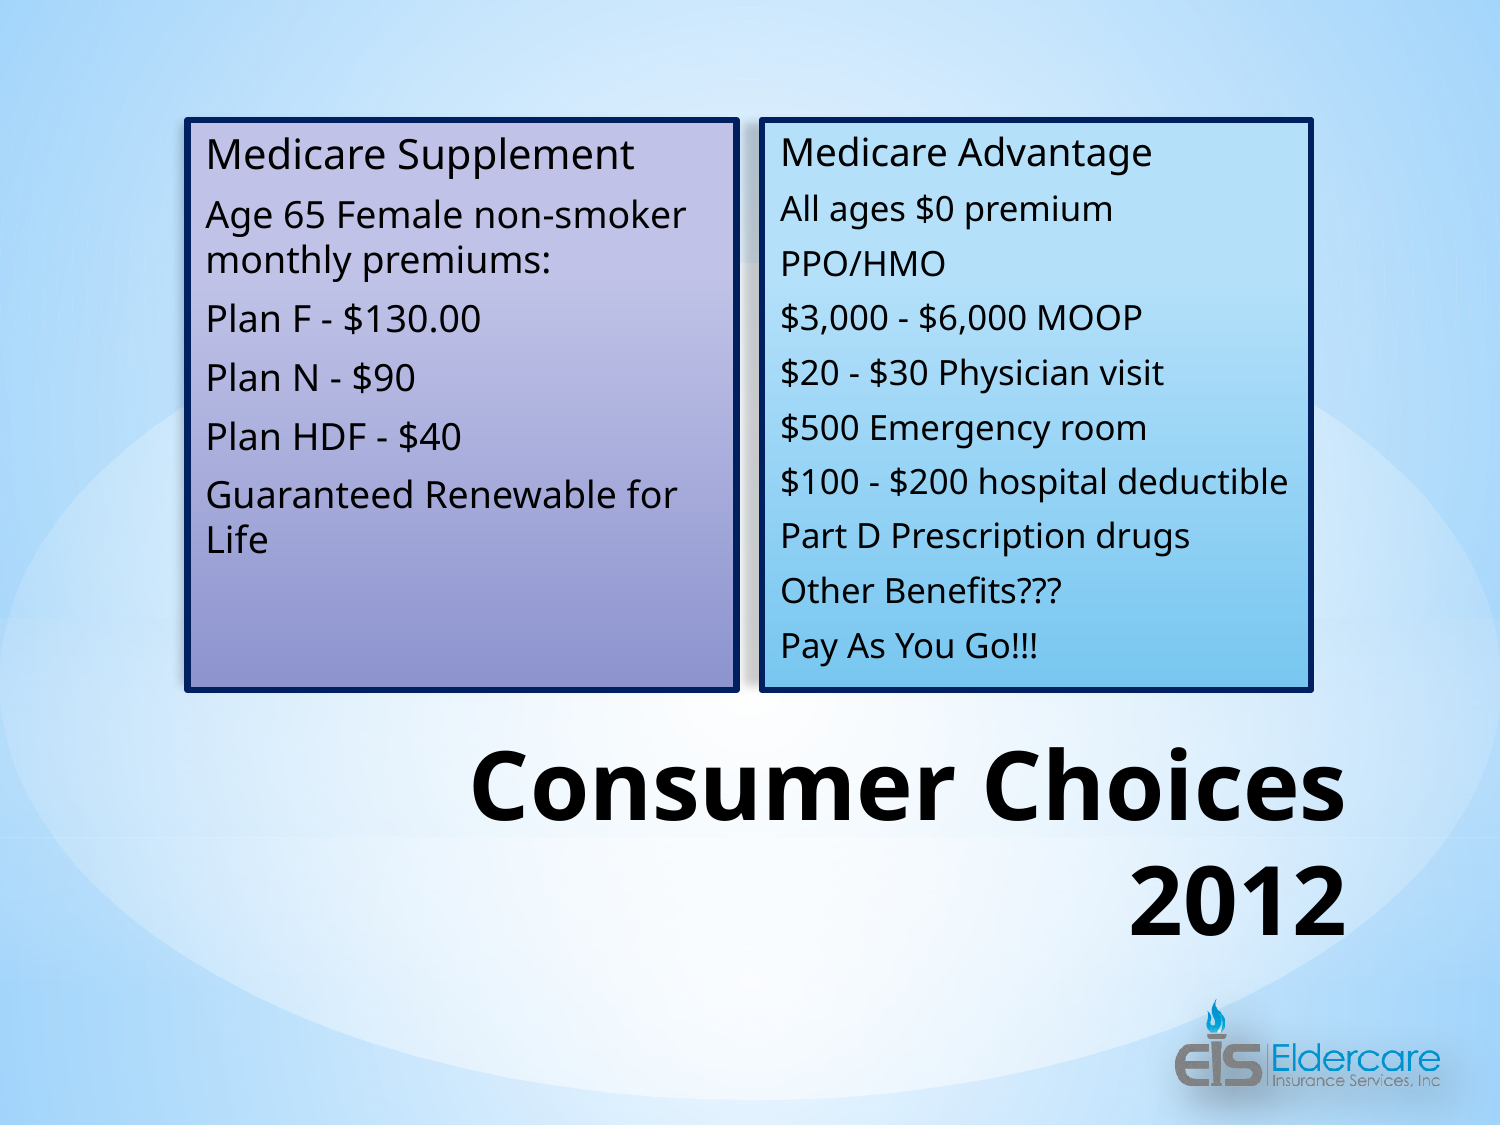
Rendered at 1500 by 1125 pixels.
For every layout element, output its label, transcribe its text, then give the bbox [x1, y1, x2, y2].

picture [1174, 999, 1441, 1087]
list Medicare Advantage All ages $0 premium PPO/HMO $3,000 - $6,000 MOOP $20 - $30 Physician visit $500 Emergency room $100 - $200 hospital deductible Part D Prescription drugs Other Benefits??? Pay As You Go!!! [761, 119, 1312, 691]
title Consumer Choices 2012 [294, 717, 1363, 905]
picture [1424, 1053, 1436, 1058]
list Medicare Supplement Age 65 Female non-smoker monthly premiums: Plan F - $130.00 Plan N - $90 Plan HDF - $40 Guaranteed Renewable for Life [187, 119, 737, 691]
